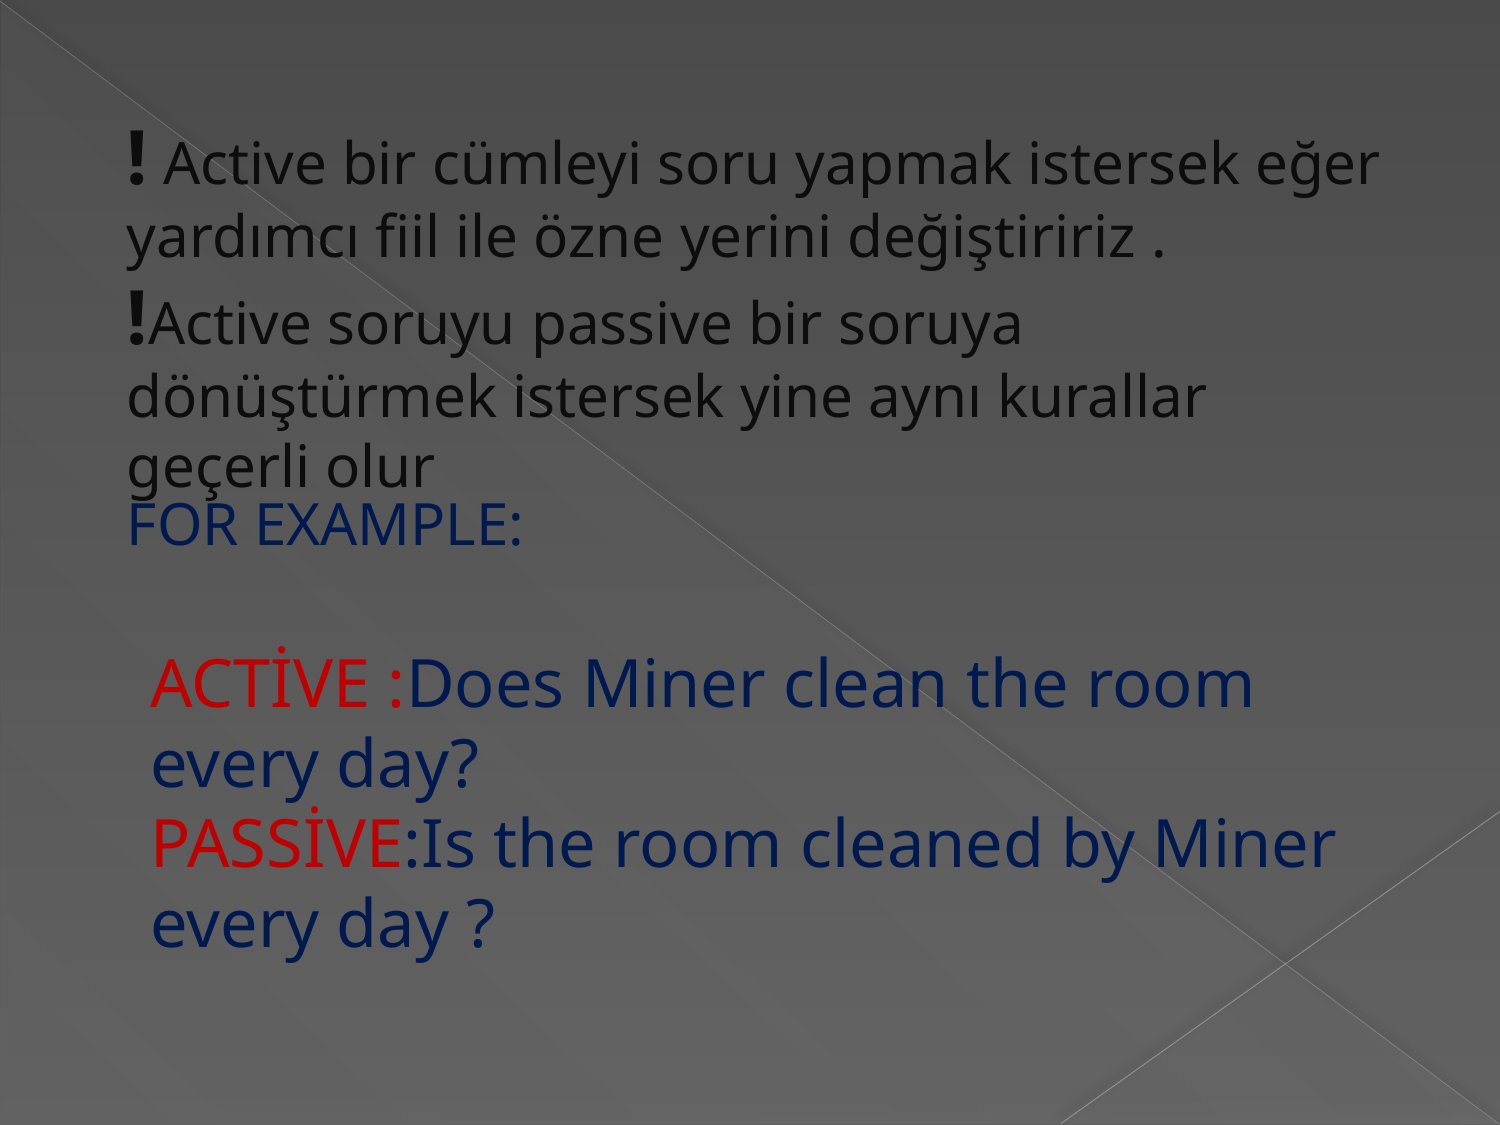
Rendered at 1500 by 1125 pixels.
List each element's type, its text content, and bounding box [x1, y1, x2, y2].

text_box ! Active bir cümleyi soru yapmak istersek eğer yardımcı fiil ile özne yerini değiştiririz . !Active soruyu passive bir soruya dönüştürmek istersek yine aynı kurallar geçerli olur [112, 101, 1400, 507]
text_box ACTİVE :Does Miner clean the room every day? PASSİVE:Is the room cleaned by Miner every day ? [135, 633, 1376, 968]
text_box FOR EXAMPLE: [112, 479, 609, 565]
